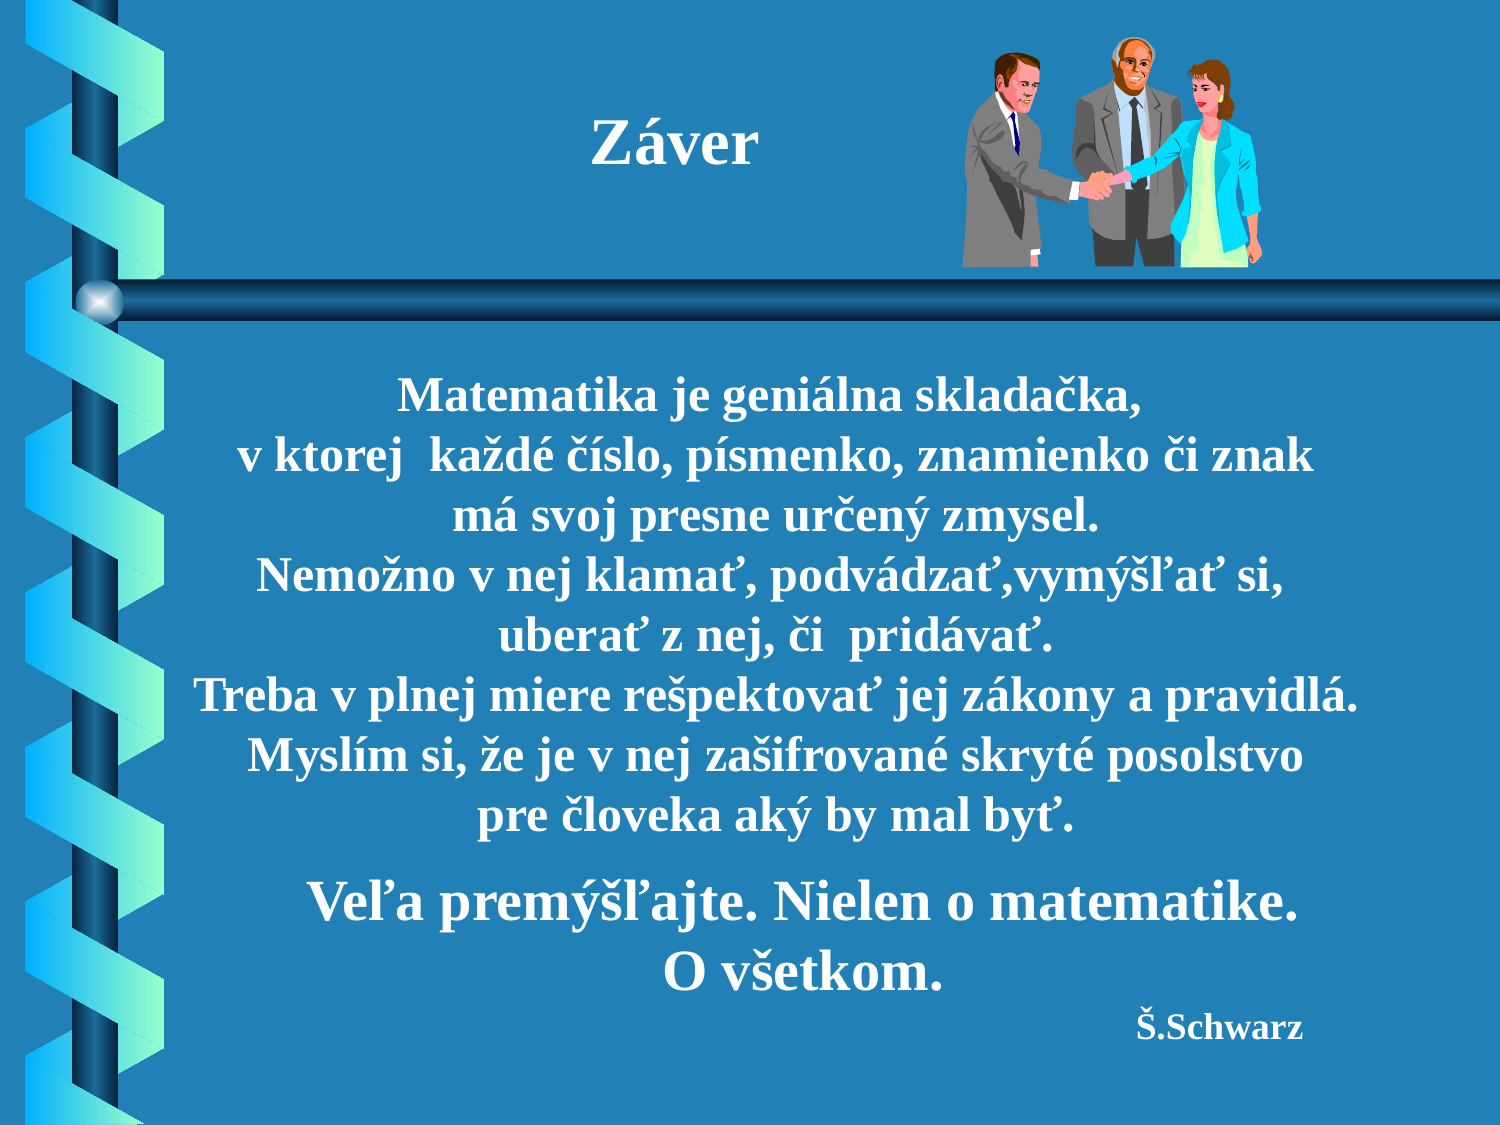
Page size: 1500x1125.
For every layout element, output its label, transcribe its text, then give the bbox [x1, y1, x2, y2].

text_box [962, 37, 1263, 268]
text_box Veľa premýšľajte. Nielen o matematike. O všetkom. Š.Schwarz [287, 854, 1319, 1125]
text_box Matematika je geniálna skladačka, v ktorej každé číslo, písmenko, znamienko či znak má svoj presne určený zmysel. Nemožno v nej klamať, podvádzať,vymýšľať si, uberať z nej, či pridávať. Treba v plnej miere rešpektovať jej zákony a pravidlá. Myslím si, že je v nej zašifrované skryté posolstvo pre človeka aký by mal byť. [157, 354, 1396, 850]
text_box Záver [574, 90, 776, 186]
